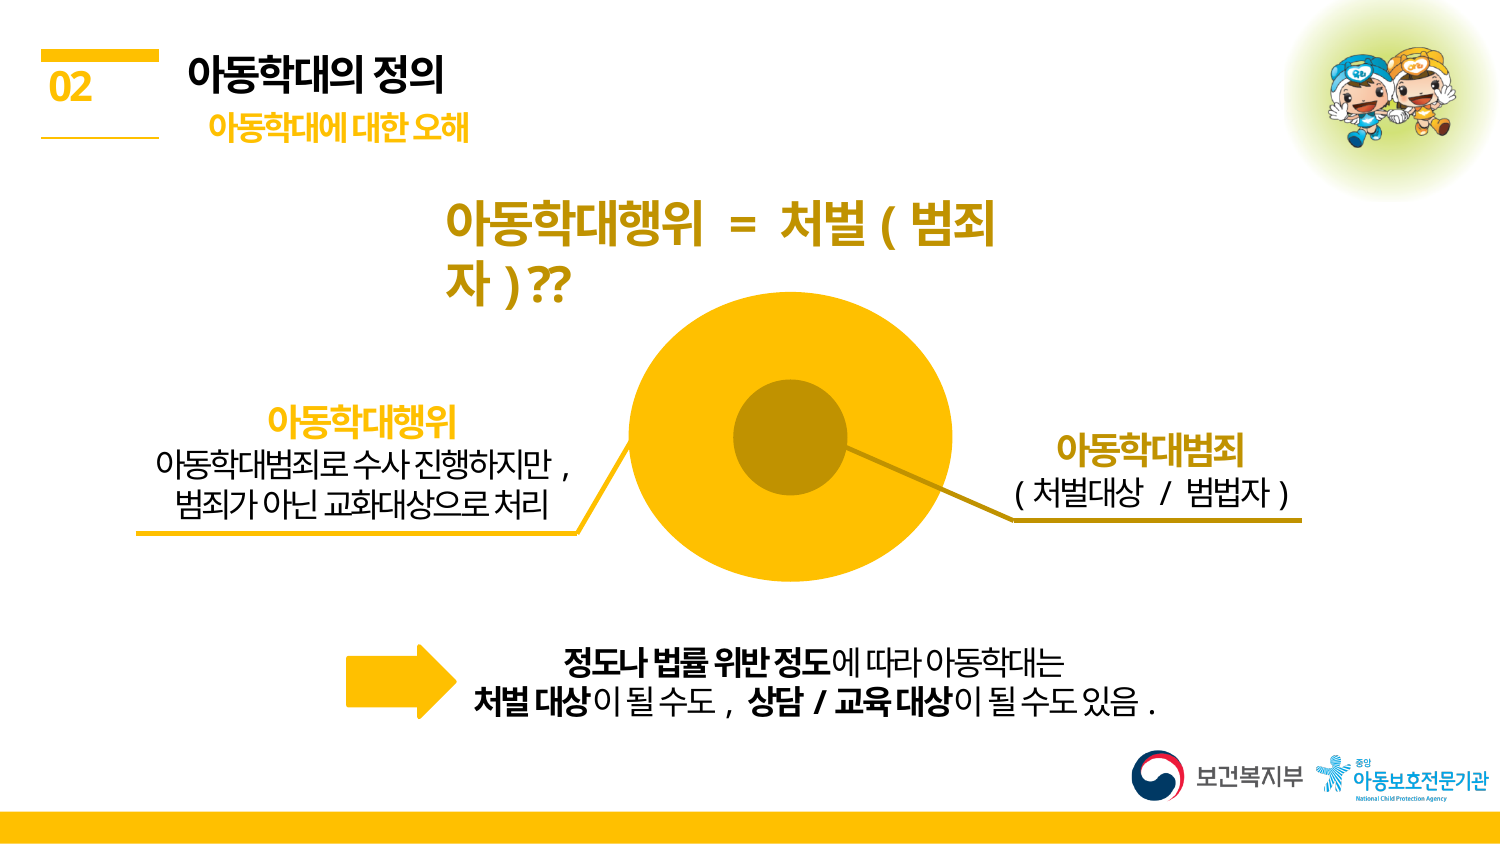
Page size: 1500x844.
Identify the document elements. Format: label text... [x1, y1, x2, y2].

text_box 아동학대행위 = 처벌(범죄자) ?? [431, 185, 1105, 321]
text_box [576, 391, 660, 534]
text_box 아동학대행위 아동학대범죄로 수사 진행하지만, 범죄가 아닌 교화대상으로 처리 [97, 391, 575, 532]
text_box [628, 291, 953, 582]
text_box [346, 644, 457, 720]
picture [1128, 744, 1309, 806]
text_box 아동학대범죄 (처벌대상 / 범법자) [986, 419, 1317, 520]
text_box 정도나 법률 위반 정도에 따라 아동학대는 처벌 대상이 될 수도, 상담/교육 대상이 될 수도 있음. [407, 634, 1223, 729]
text_box 02 [5, 52, 136, 118]
picture [1316, 755, 1489, 802]
text_box 아동학대의 정의 아동학대에 대한 오해 [172, 40, 1248, 156]
picture [1284, 0, 1500, 202]
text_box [824, 437, 1014, 521]
